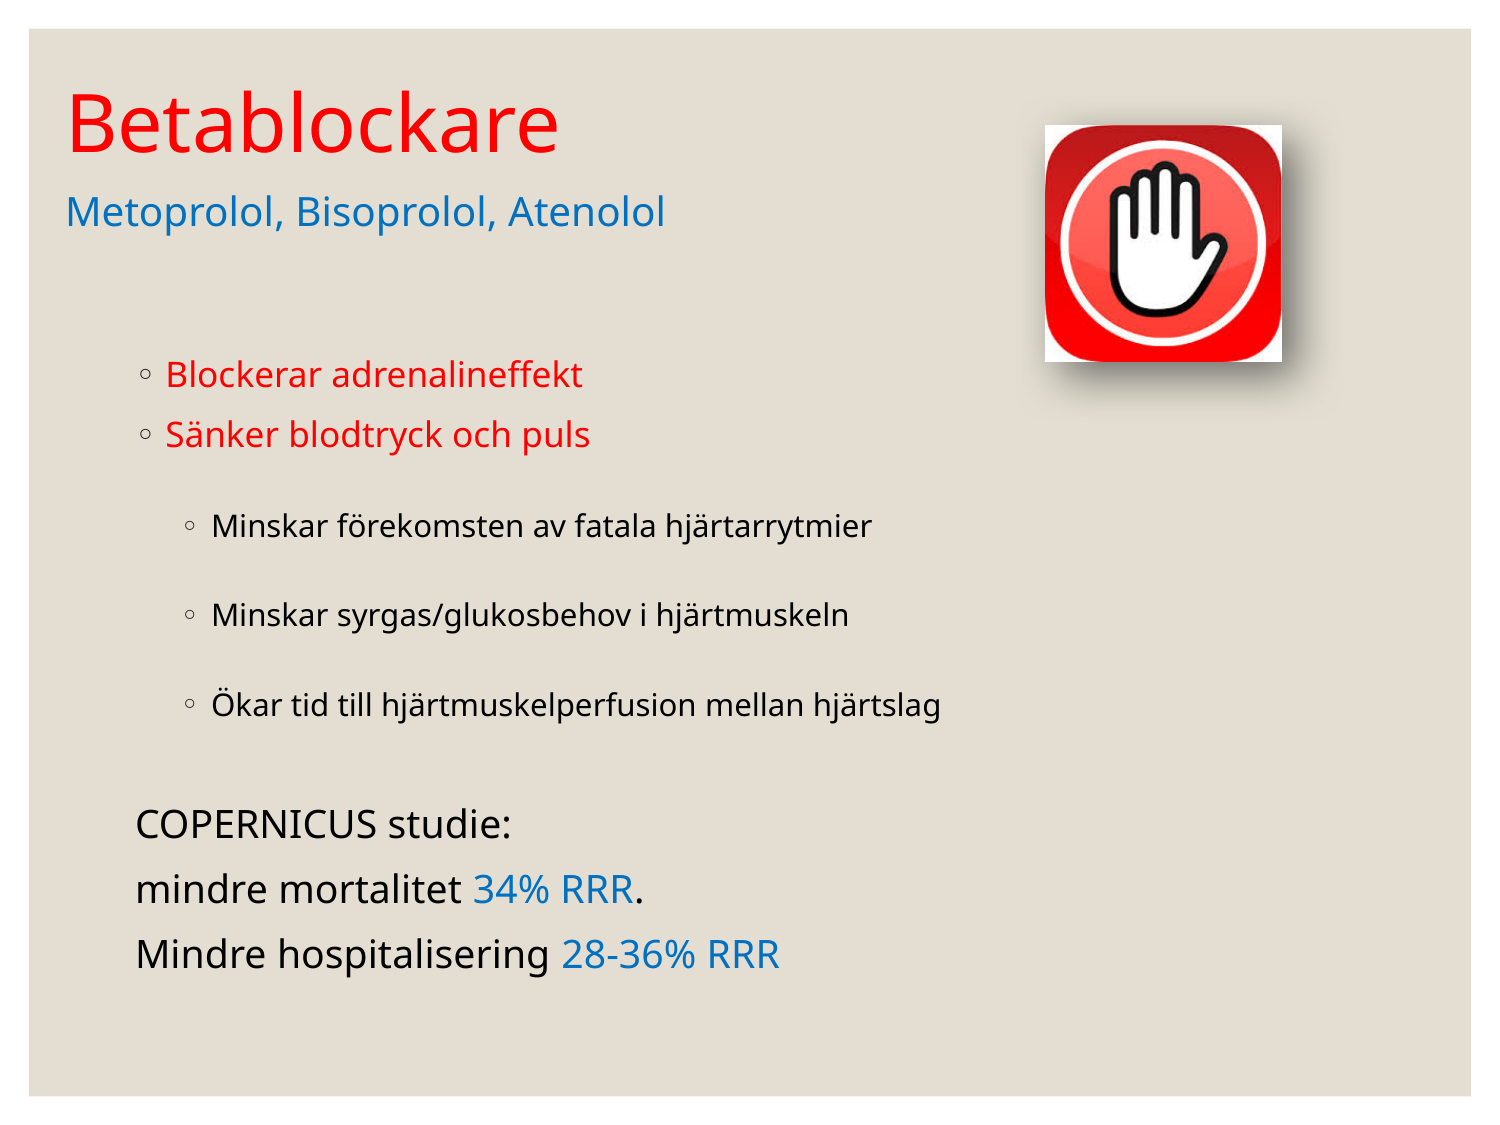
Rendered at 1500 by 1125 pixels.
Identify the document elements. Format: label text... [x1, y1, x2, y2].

title Betablockare Metoprolol, Bisoprolol, Atenolol [50, 75, 1475, 244]
list Blockerar adrenalineffekt Sänker blodtryck och puls Minskar förekomsten av fatala hjärtarrytmier Minskar syrgas/glukosbehov i hjärtmuskeln Ökar tid till hjärtmuskelperfusion mellan hjärtslag COPERNICUS studie: mindre mortalitet 34% RRR. Mindre hospitalisering 28-36% RRR [120, 345, 1380, 990]
picture [1045, 125, 1282, 362]
